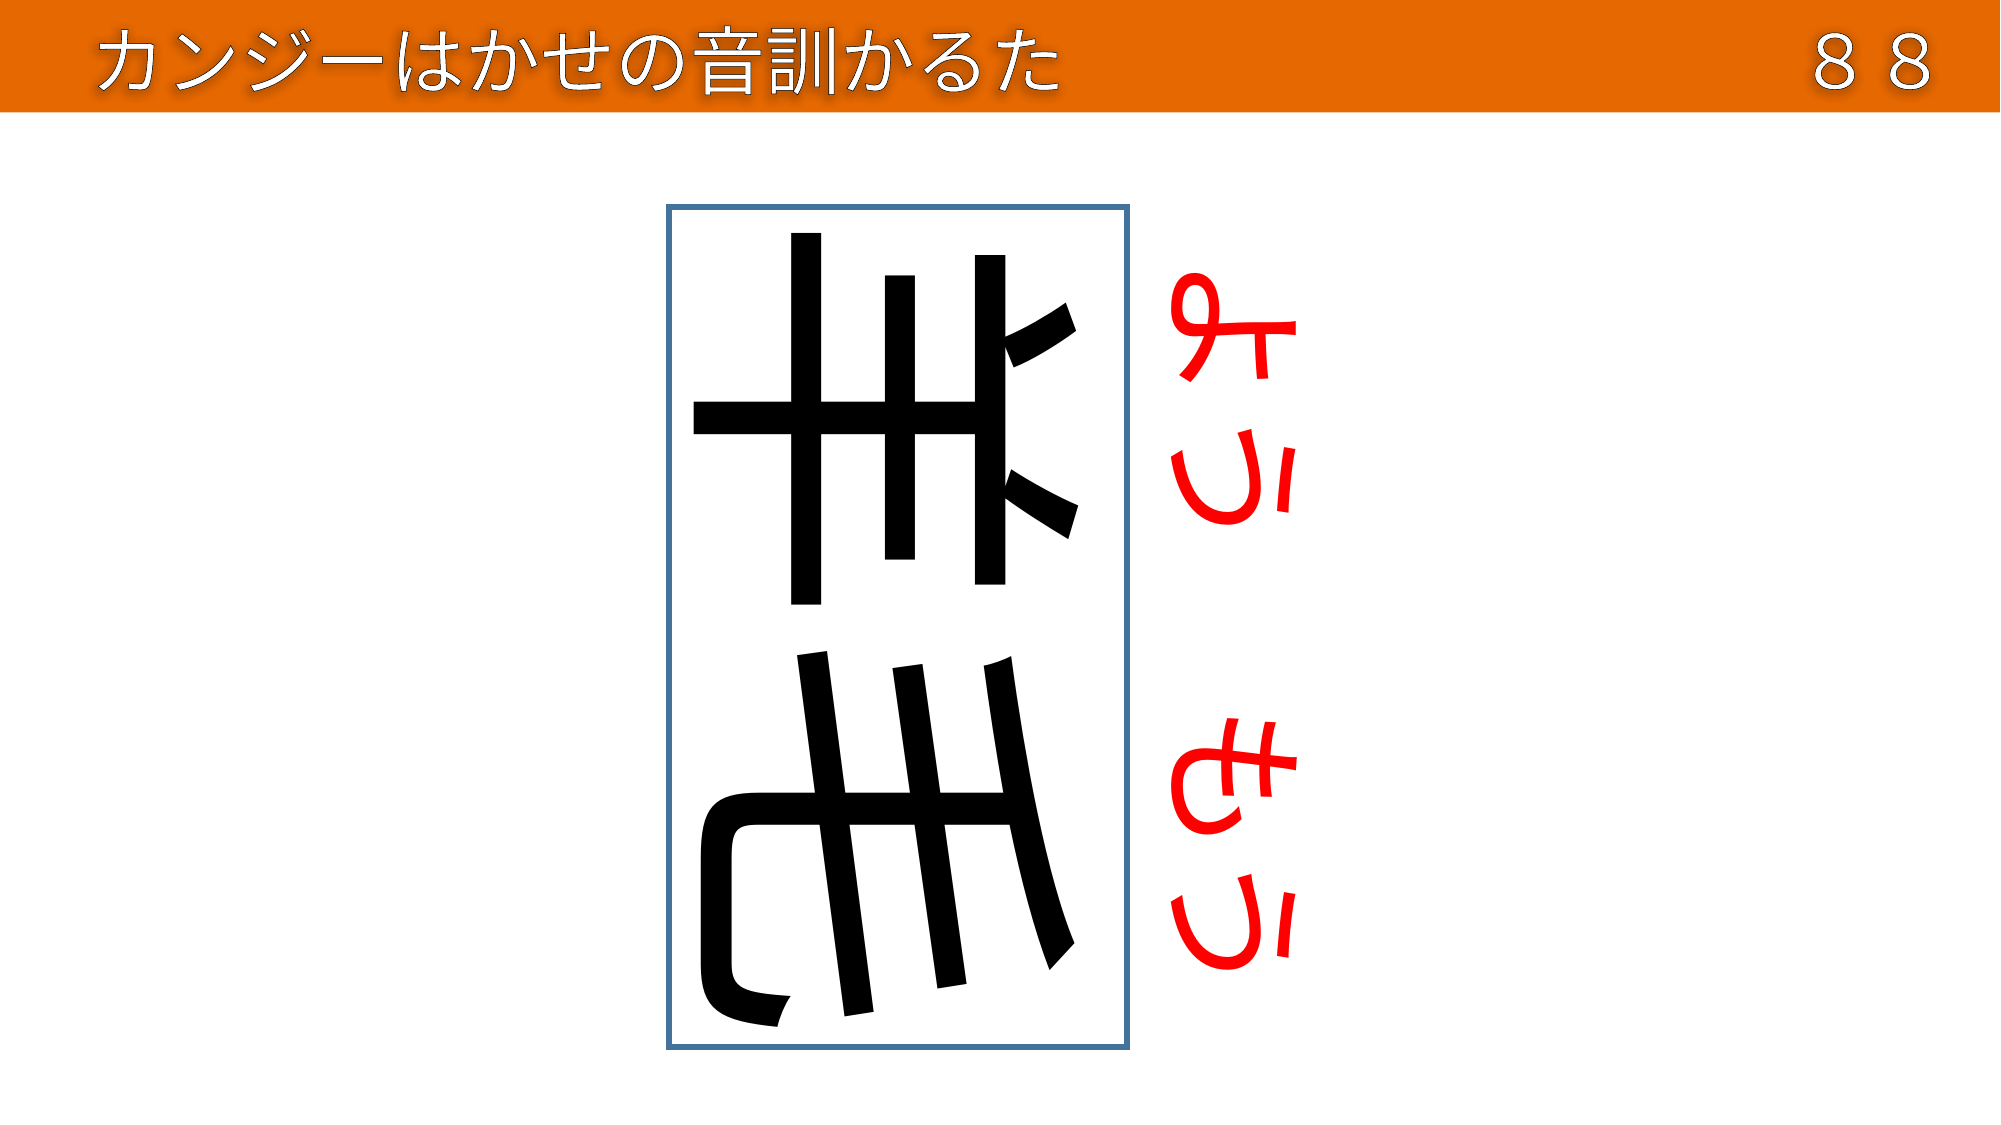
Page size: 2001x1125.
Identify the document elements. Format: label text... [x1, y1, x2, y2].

text_box ８８ [1782, 6, 1963, 112]
text_box 羊毛 [616, 195, 1152, 1125]
text_box [668, 206, 1128, 1048]
text_box よう もう [1128, 239, 1337, 1012]
text_box カンジーはかせの音訓かるた [75, 6, 1378, 112]
text_box [0, 0, 2000, 113]
